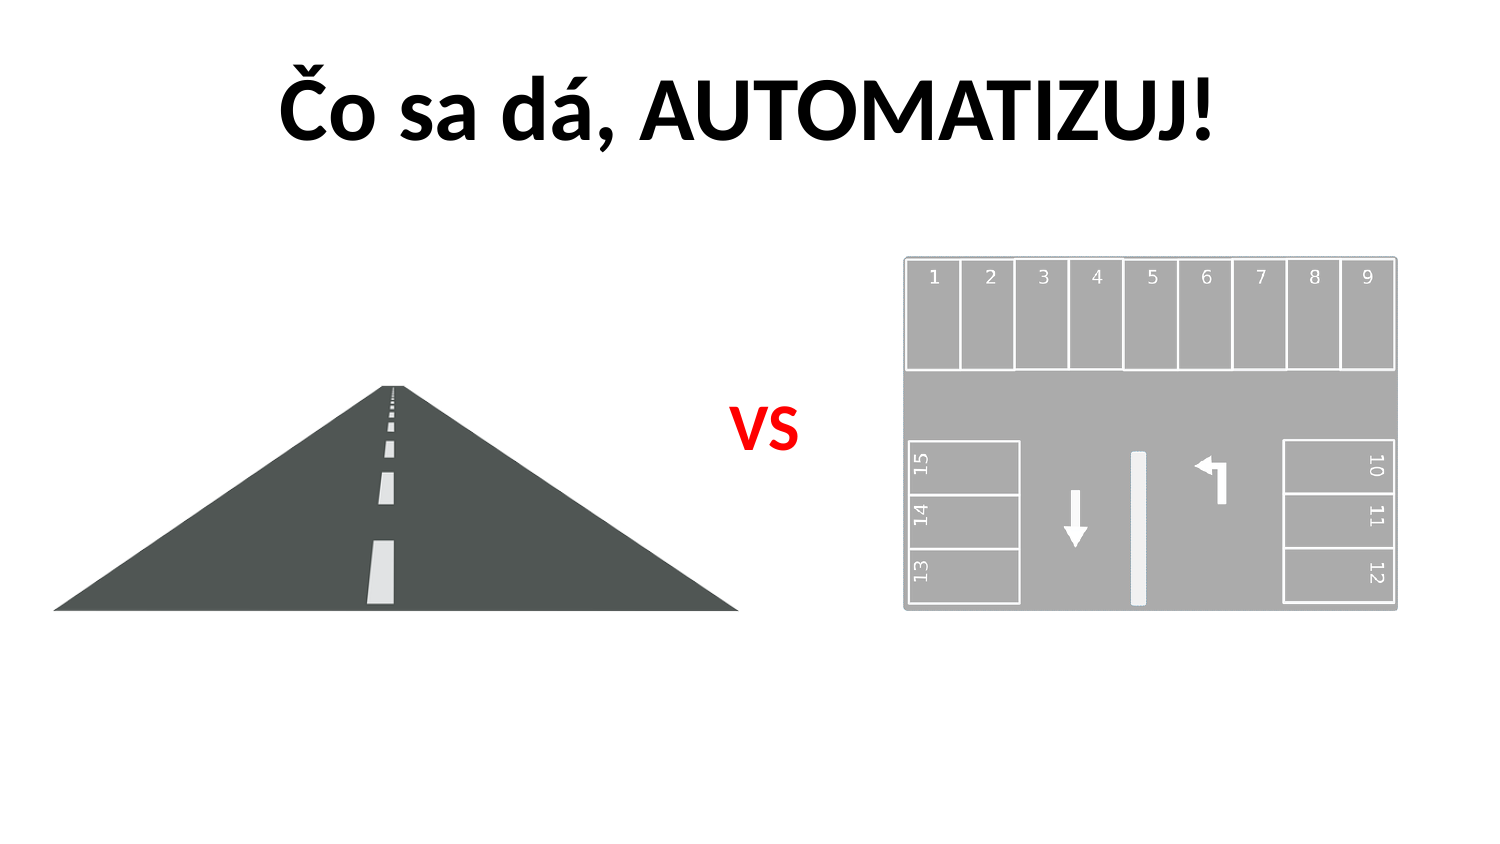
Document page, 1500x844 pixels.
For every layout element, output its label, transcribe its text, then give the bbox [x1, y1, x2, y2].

picture [903, 256, 1398, 612]
title Čo sa dá, AUTOMATIZUJ! [75, 33, 1425, 175]
text_box VS [743, 376, 816, 472]
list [52, 327, 739, 671]
